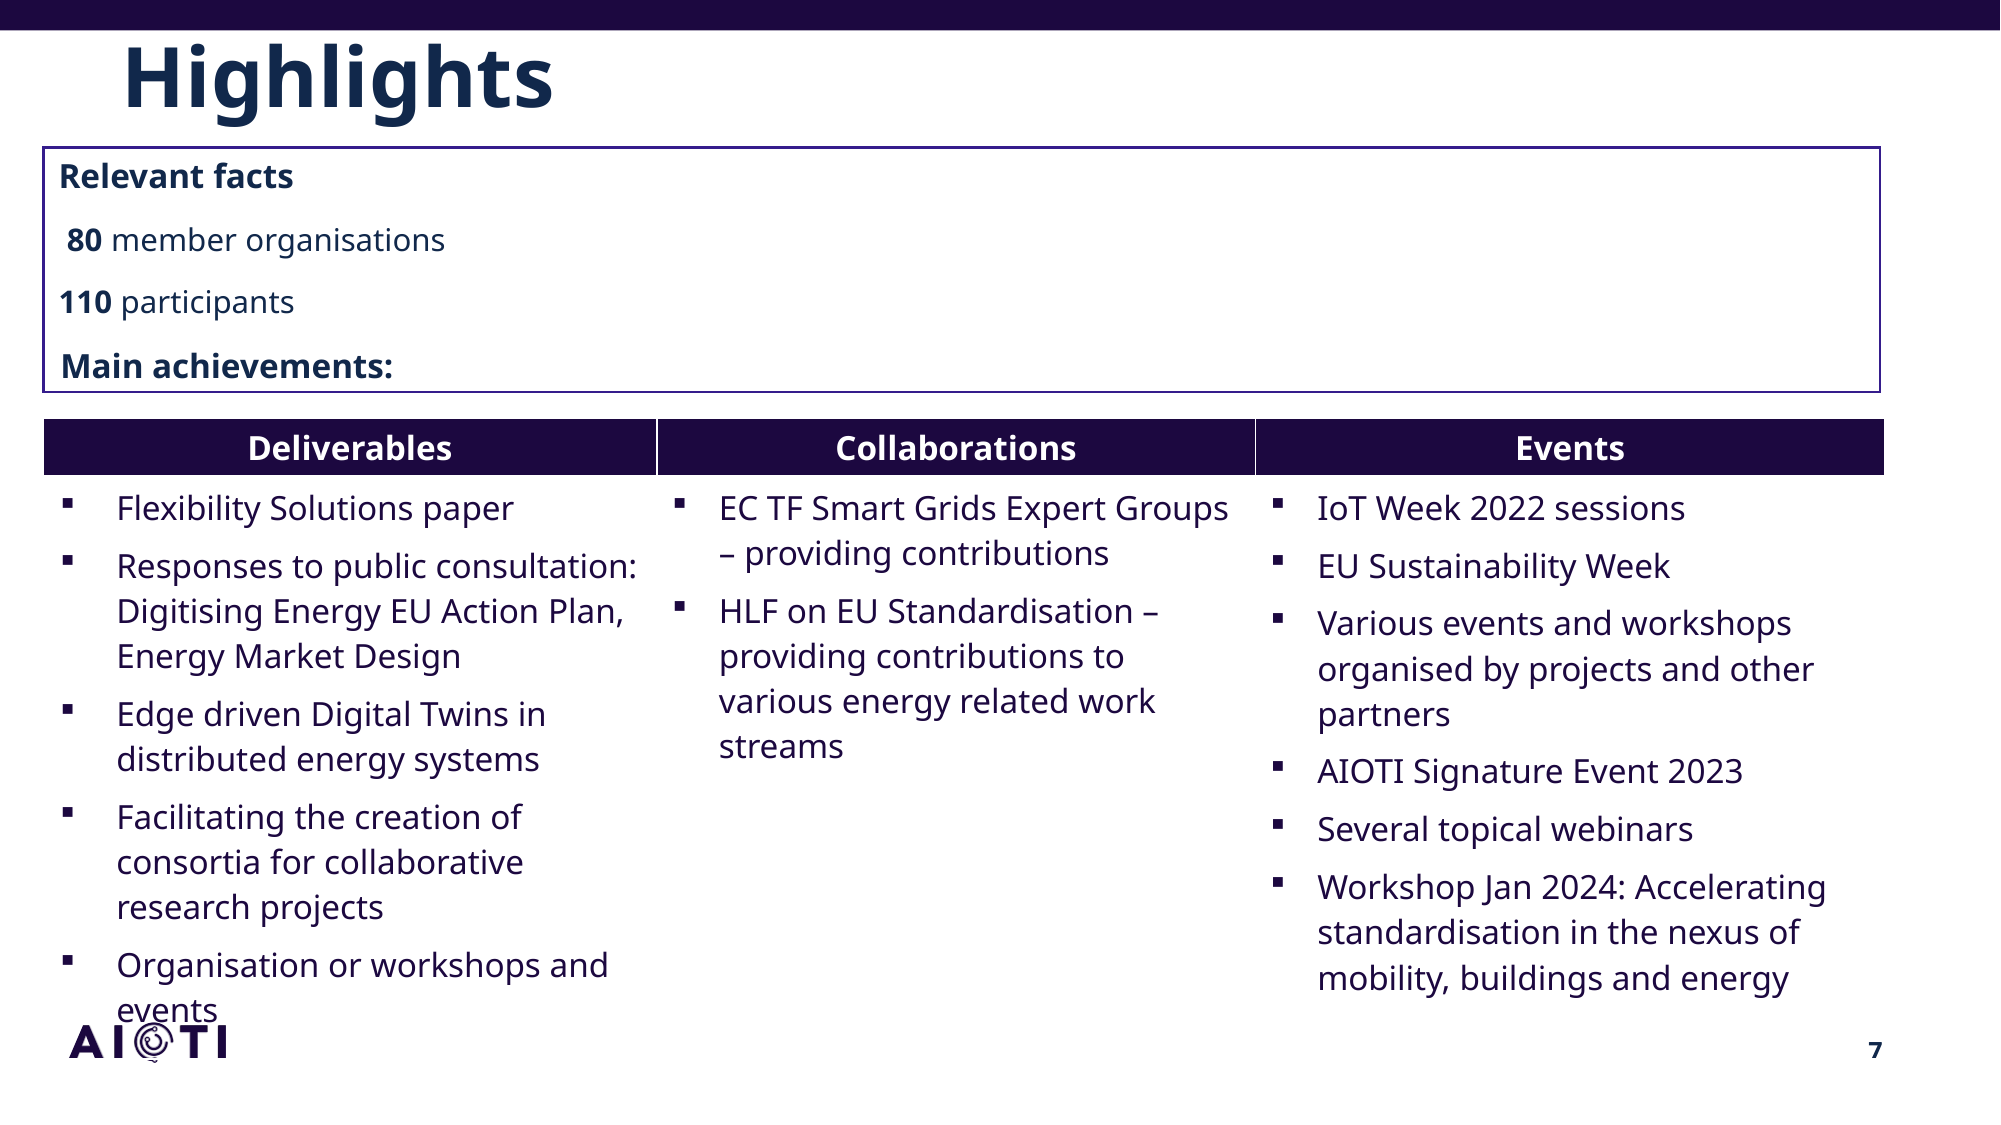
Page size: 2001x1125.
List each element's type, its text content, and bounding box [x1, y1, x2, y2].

table_header Events [1256, 419, 1884, 475]
table_header Deliverables [44, 419, 656, 475]
table_cell EC TF Smart Grids Expert Groups – providing contributions HLF on EU Standardisation – providing contributions to various energy related work streams [658, 480, 1255, 1058]
table_header Collaborations [658, 419, 1255, 475]
table_cell Flexibility Solutions paper Responses to public consultation: Digitising Energy EU Action Plan, Energy Market Design Edge driven Digital Twins in distributed energy systems Facilitating the creation of consortia for collaborative research projects Organisation or workshops and events [44, 480, 656, 1058]
text_box Relevant facts 80 member organisations 110 participants Main achievements: [42, 146, 1881, 393]
table_cell IoT Week 2022 sessions EU Sustainability Week Various events and workshops organised by projects and other partners AIOTI Signature Event 2023 Several topical webinars Workshop Jan 2024: Accelerating standardisation in the nexus of mobility, buildings and energy [1256, 480, 1884, 1058]
text_box Highlights [106, 26, 2000, 135]
